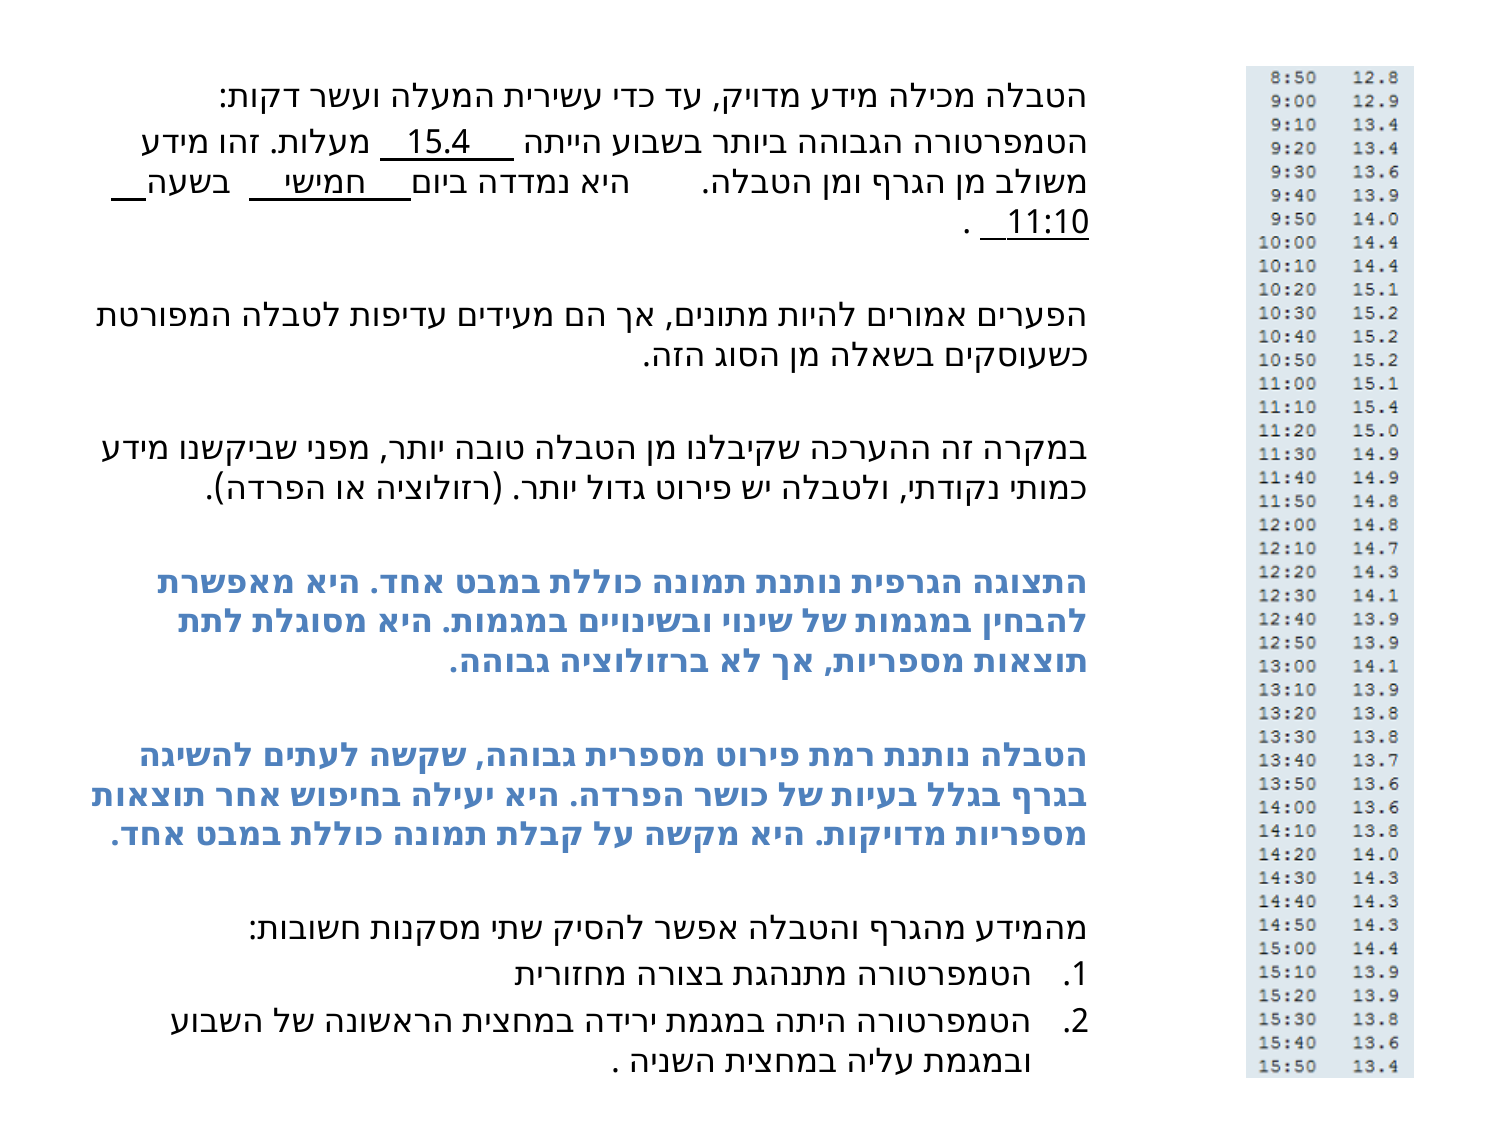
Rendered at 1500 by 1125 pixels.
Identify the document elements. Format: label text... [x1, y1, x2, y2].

list הטבלה מכילה מידע מדויק, עד כדי עשירית המעלה ועשר דקות: הטמפרטורה הגבוהה ביותר בשבוע הייתה 15.4 מעלות. זהו מידע משולב מן הגרף ומן הטבלה. היא נמדדה ביום חמישי בשעה 11:10 . הפערים אמורים להיות מתונים, אך הם מעידים עדיפות לטבלה המפורטת כשעוסקים בשאלה מן הסוג הזה. במקרה זה ההערכה שקיבלנו מן הטבלה טובה יותר, מפני שביקשנו מידע כמותי נקודתי, ולטבלה יש פירוט גדול יותר. (רזולוציה או הפרדה). התצוגה הגרפית נותנת תמונה כוללת במבט אחד. היא מאפשרת להבחין במגמות של שינוי ובשינויים במגמות. היא מסוגלת לתת תוצאות מספריות, אך לא ברזולוציה גבוהה. הטבלה נותנת רמת פירוט מספרית גבוהה, שקשה לעתים להשיגה בגרף בגלל בעיות של כושר הפרדה. היא יעילה בחיפוש אחר תוצאות מספריות מדויקות. היא מקשה על קבלת תמונה כוללת במבט אחד. מהמידע מהגרף והטבלה אפשר להסיק שתי מסקנות חשובות: הטמפרטורה מתנהגת בצורה מחזורית הטמפרטורה היתה במגמת ירידה במחצית הראשונה של השבוע ובמגמת עליה במחצית השניה . [64, 66, 1105, 1083]
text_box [1245, 66, 1414, 1078]
